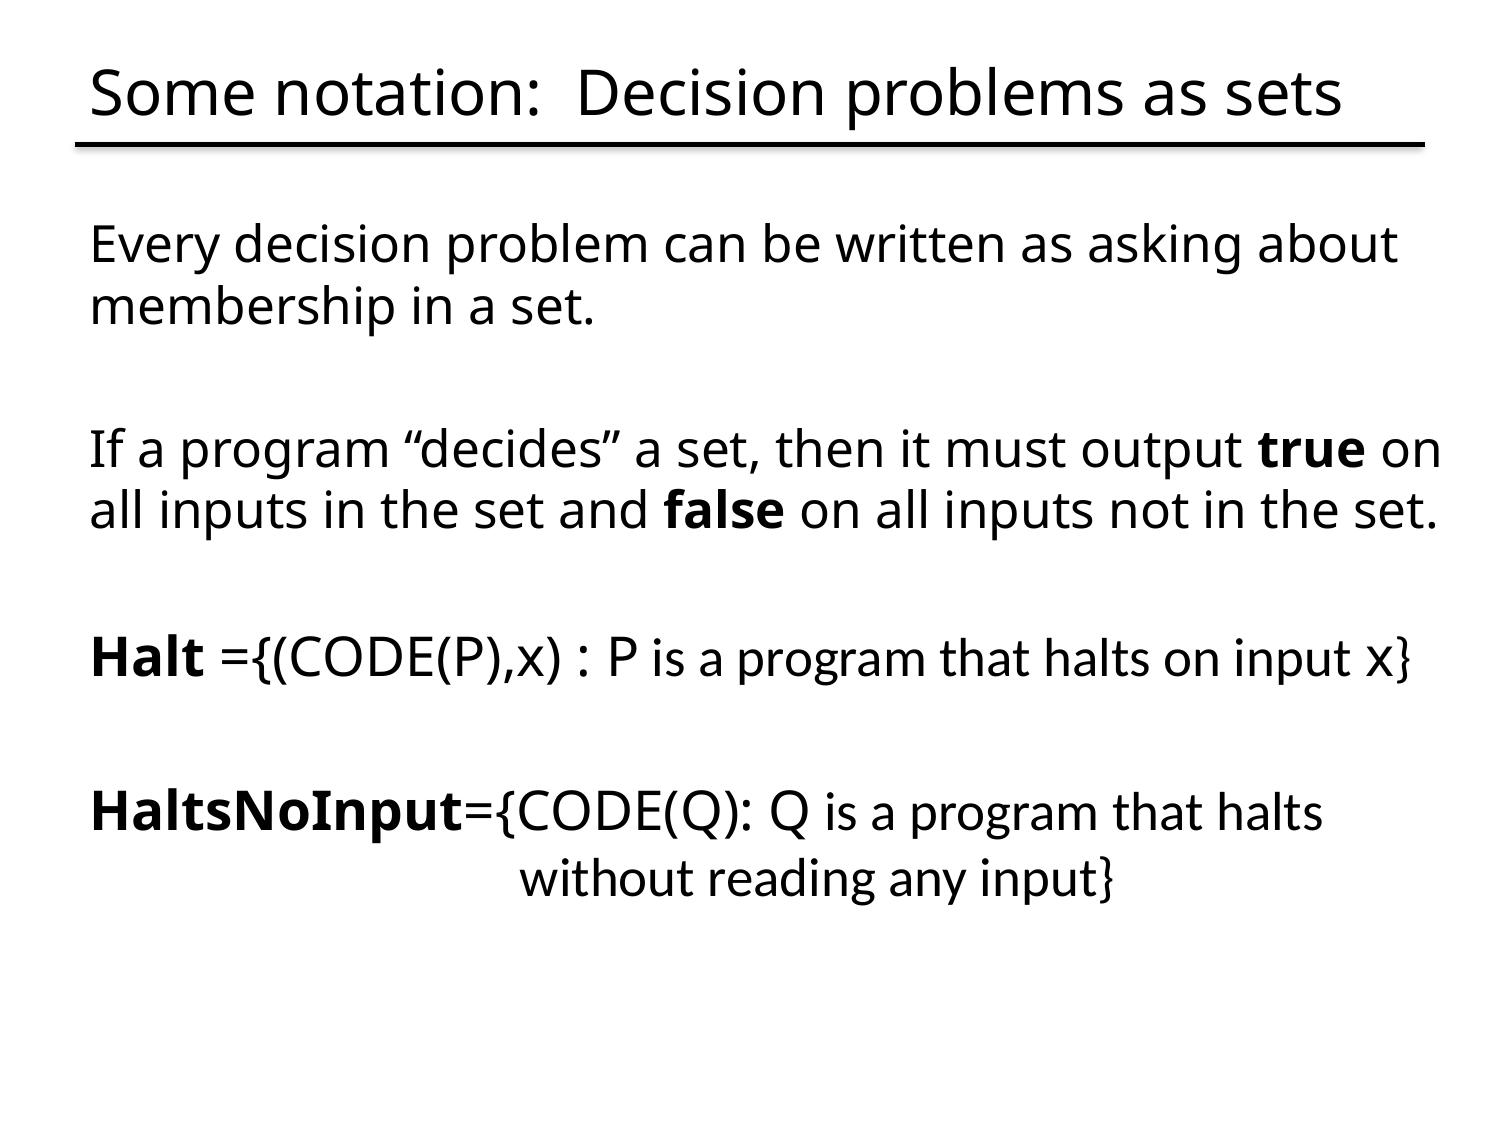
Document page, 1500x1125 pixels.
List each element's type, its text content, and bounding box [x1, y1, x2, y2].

list Every decision problem can be written as asking about membership in a set. If a program “decides” a set, then it must output true on all inputs in the set and false on all inputs not in the set. Halt ={(CODE(P),x) : P is a program that halts on input x} HaltsNoInput={CODE(Q): Q is a program that halts without reading any input} [75, 204, 1463, 1048]
title Some notation: Decision problems as sets [75, 45, 1425, 145]
